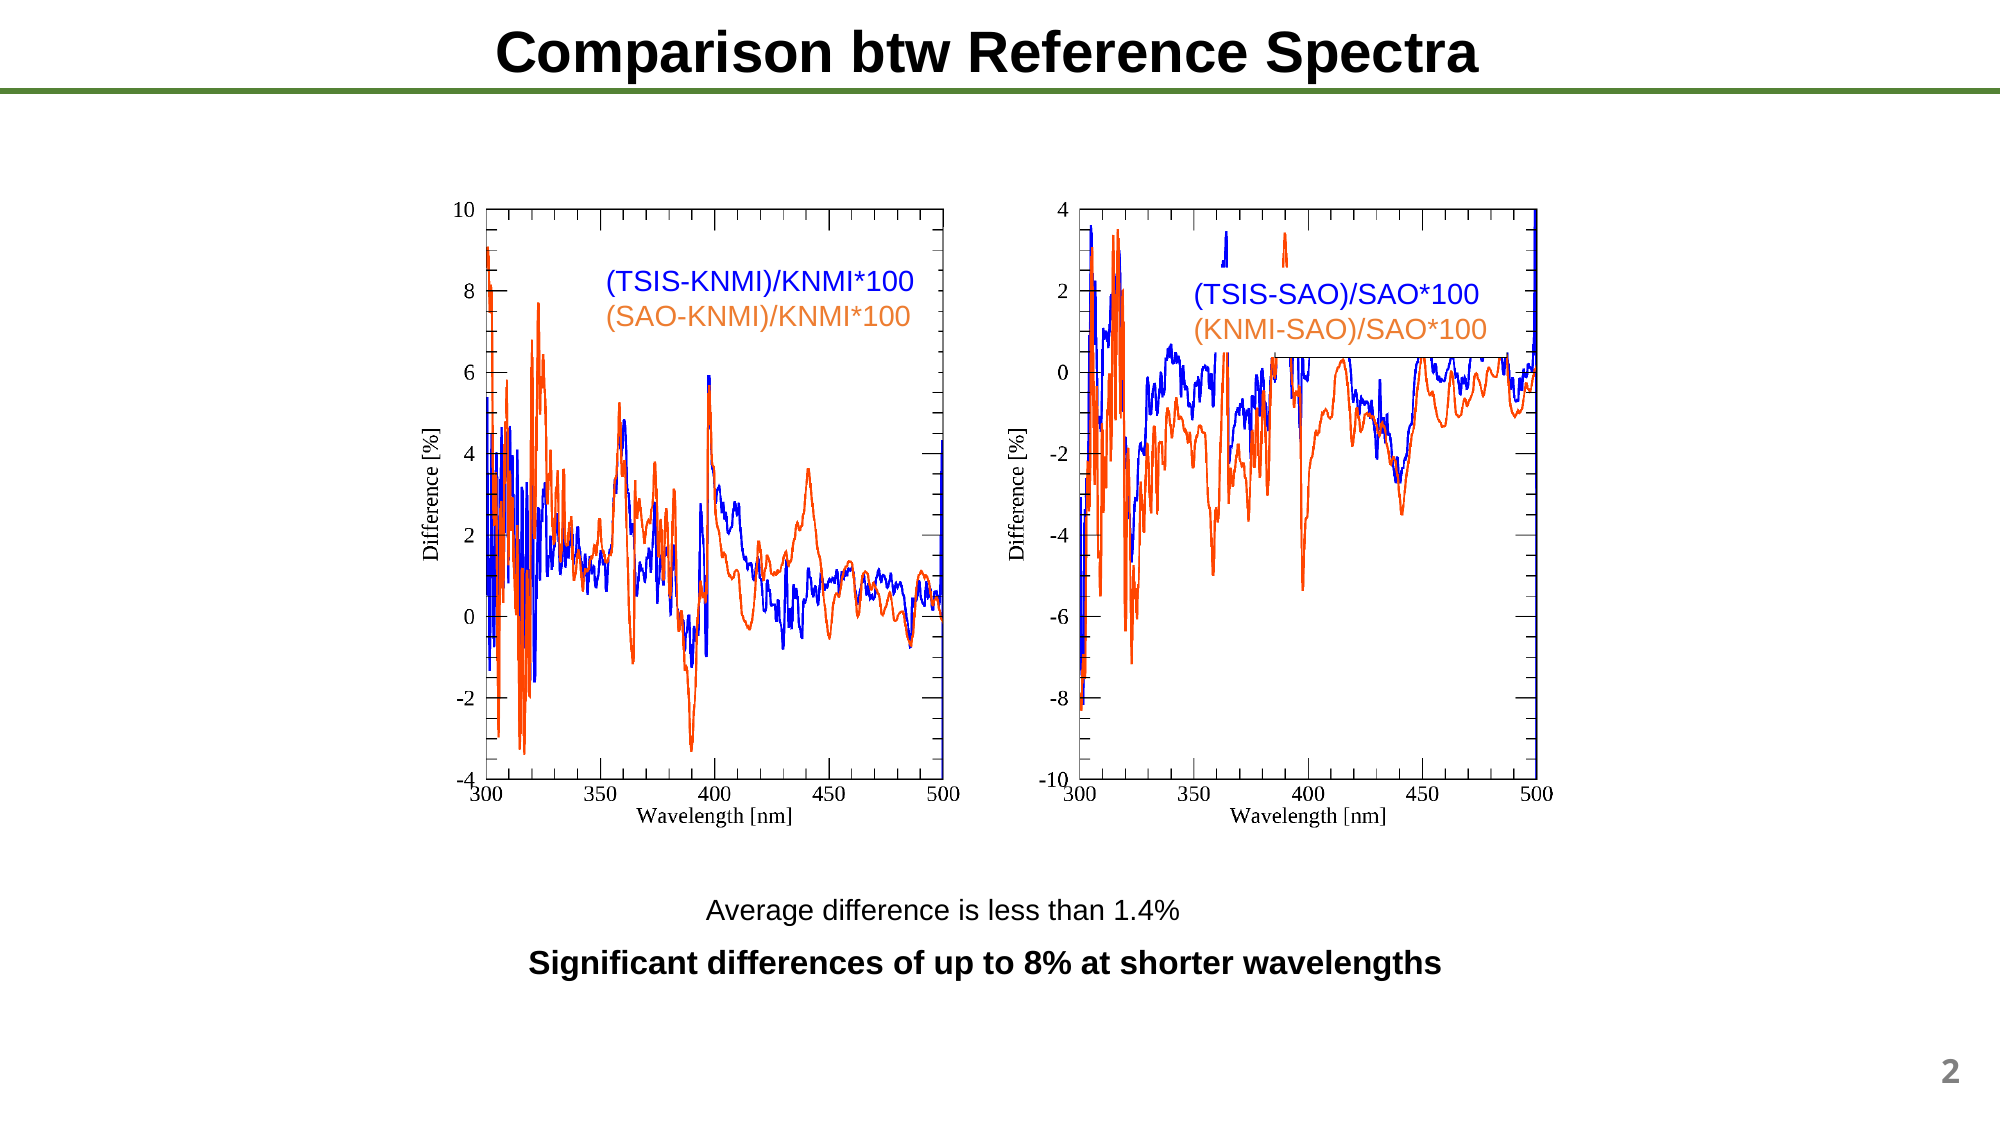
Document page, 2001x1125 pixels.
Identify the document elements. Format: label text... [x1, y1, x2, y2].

text_box Significant differences of up to 8% at shorter wavelengths [513, 934, 1472, 989]
text_box Comparison btw Reference Spectra [0, 7, 1975, 88]
text_box Average difference is less than 1.4% [691, 883, 1415, 934]
slide_number 2 [1524, 1042, 1975, 1103]
picture [379, 186, 1566, 834]
